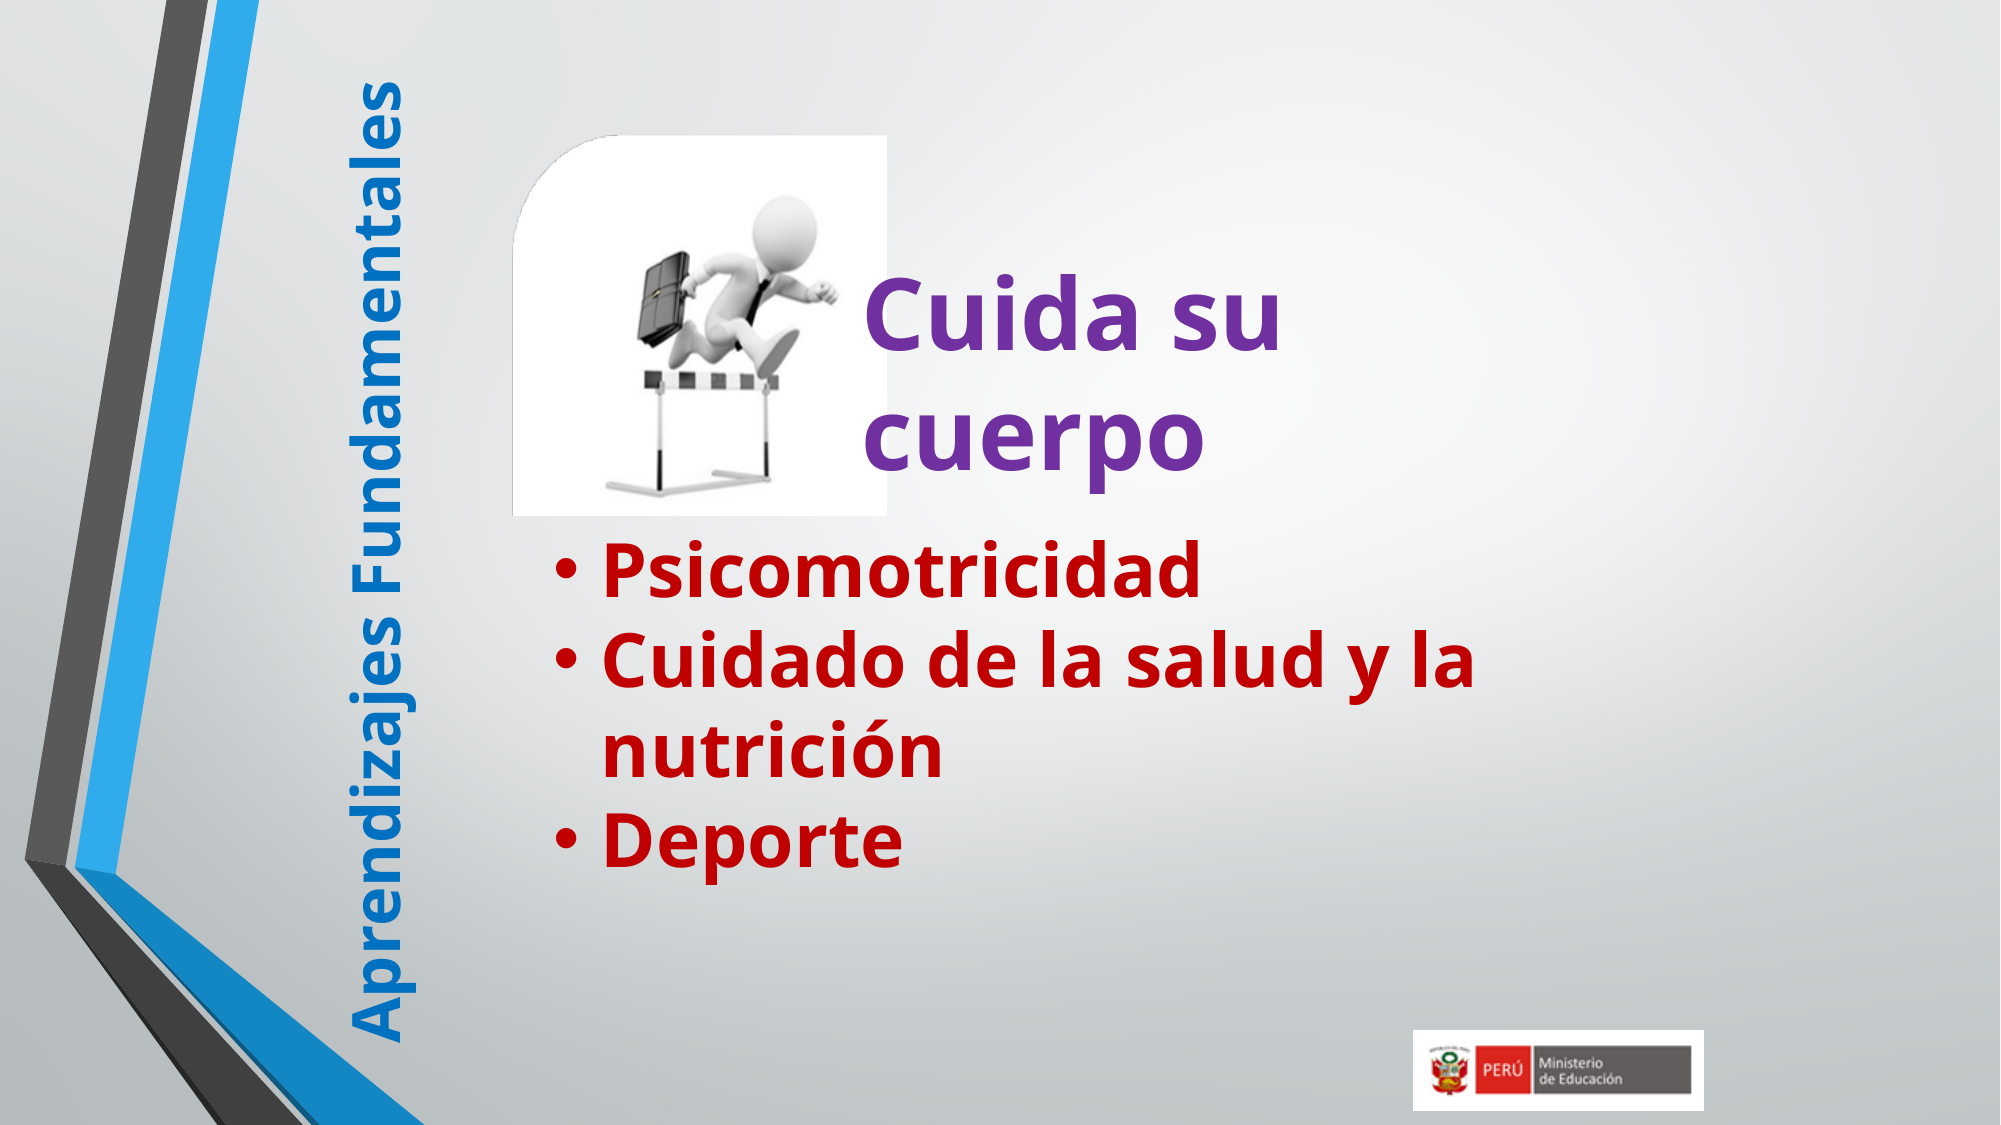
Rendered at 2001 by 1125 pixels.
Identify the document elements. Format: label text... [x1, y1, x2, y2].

text_box Aprendizajes Fundamentales [338, 53, 422, 1071]
text_box Cuida su cuerpo [888, 243, 1650, 499]
text_box Psicomotricidad Cuidado de la salud y la nutrición Deporte [539, 515, 1579, 890]
picture [1413, 1030, 1705, 1111]
picture [503, 125, 888, 516]
